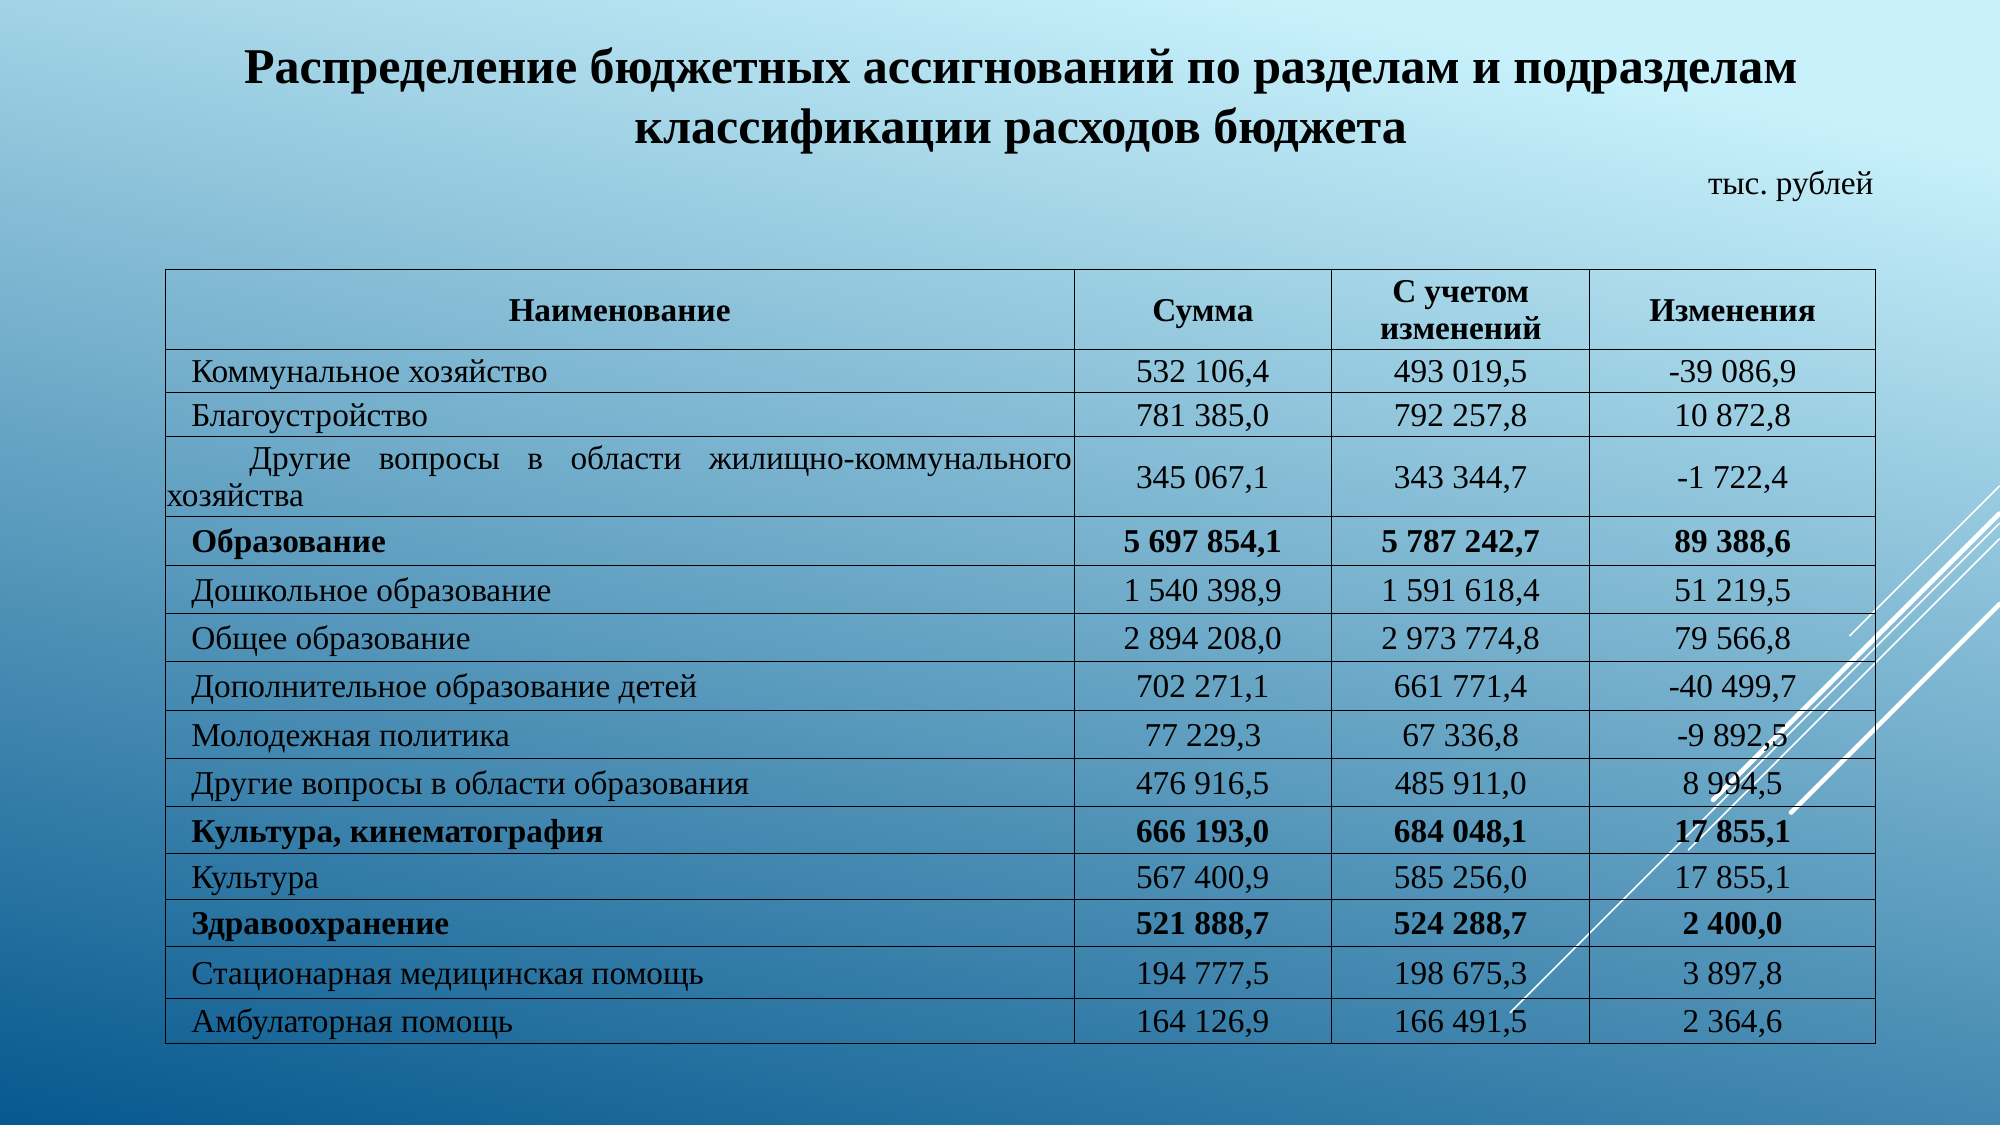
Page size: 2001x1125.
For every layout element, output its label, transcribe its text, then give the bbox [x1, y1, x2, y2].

table_cell 166 491,5 [1332, 999, 1589, 1043]
table_cell 702 271,1 [1075, 662, 1331, 710]
table_cell 164 126,9 [1075, 999, 1331, 1043]
table_cell 792 257,8 [1332, 393, 1589, 436]
table_cell 2 973 774,8 [1332, 614, 1589, 661]
table_cell 198 675,3 [1332, 947, 1589, 998]
table_cell Другие вопросы в области образования [166, 759, 1074, 806]
text_box Распределение бюджетных ассигнований по разделам и подразделам классификации расходов бюджета [224, 26, 1818, 161]
table_cell 3 897,8 [1590, 947, 1875, 998]
table_cell -9 892,5 [1590, 711, 1875, 758]
table_cell 67 336,8 [1332, 711, 1589, 758]
table_cell Образование [166, 517, 1074, 565]
table_cell Дошкольное образование [166, 566, 1074, 613]
table_cell 89 388,6 [1590, 517, 1875, 565]
table_cell 521 888,7 [1075, 900, 1331, 946]
table_cell 781 385,0 [1075, 393, 1331, 436]
table_cell 343 344,7 [1332, 437, 1589, 516]
table_cell Дополнительное образование детей [166, 662, 1074, 710]
table_header Наименование [166, 270, 1074, 349]
table_cell 51 219,5 [1590, 566, 1875, 613]
table_cell 345 067,1 [1075, 437, 1331, 516]
table_cell Коммунальное хозяйство [166, 350, 1074, 392]
table_cell 5 697 854,1 [1075, 517, 1331, 565]
table_cell 476 916,5 [1075, 759, 1331, 806]
table_cell 17 855,1 [1590, 807, 1875, 853]
table_cell -39 086,9 [1590, 350, 1875, 392]
table_cell Благоустройство [166, 393, 1074, 436]
table_cell 666 193,0 [1075, 807, 1331, 853]
table_cell 1 540 398,9 [1075, 566, 1331, 613]
table_cell 684 048,1 [1332, 807, 1589, 853]
table_cell 79 566,8 [1590, 614, 1875, 661]
table_cell 567 400,9 [1075, 854, 1331, 899]
table_cell -1 722,4 [1590, 437, 1875, 516]
table_cell 17 855,1 [1590, 854, 1875, 899]
table_header Сумма [1075, 270, 1331, 349]
table_cell 10 872,8 [1590, 393, 1875, 436]
table_cell 194 777,5 [1075, 947, 1331, 998]
table_cell 77 229,3 [1075, 711, 1331, 758]
table_cell Молодежная политика [166, 711, 1074, 758]
table_header Изменения [1590, 270, 1875, 349]
table_cell 532 106,4 [1075, 350, 1331, 392]
table_cell 485 911,0 [1332, 759, 1589, 806]
table_cell 2 894 208,0 [1075, 614, 1331, 661]
table_cell 661 771,4 [1332, 662, 1589, 710]
table_cell Культура [166, 854, 1074, 899]
table_cell 524 288,7 [1332, 900, 1589, 946]
table_cell -40 499,7 [1590, 662, 1875, 710]
table_cell Другие вопросы в области жилищно-коммунального хозяйства [166, 437, 1074, 516]
table_cell 5 787 242,7 [1332, 517, 1589, 565]
table_cell Амбулаторная помощь [166, 999, 1074, 1043]
table_cell Здравоохранение [166, 900, 1074, 946]
text_box тыс. рублей [1693, 153, 1942, 209]
table_cell 1 591 618,4 [1332, 566, 1589, 613]
table_cell Общее образование [166, 614, 1074, 661]
table_header С учетом изменений [1332, 270, 1589, 349]
table_cell 8 994,5 [1590, 759, 1875, 806]
table_cell 585 256,0 [1332, 854, 1589, 899]
table_cell 493 019,5 [1332, 350, 1589, 392]
table_cell 2 364,6 [1590, 999, 1875, 1043]
table_cell Культура, кинематография [166, 807, 1074, 853]
table_cell 2 400,0 [1590, 900, 1875, 946]
table_cell Стационарная медицинская помощь [166, 947, 1074, 998]
